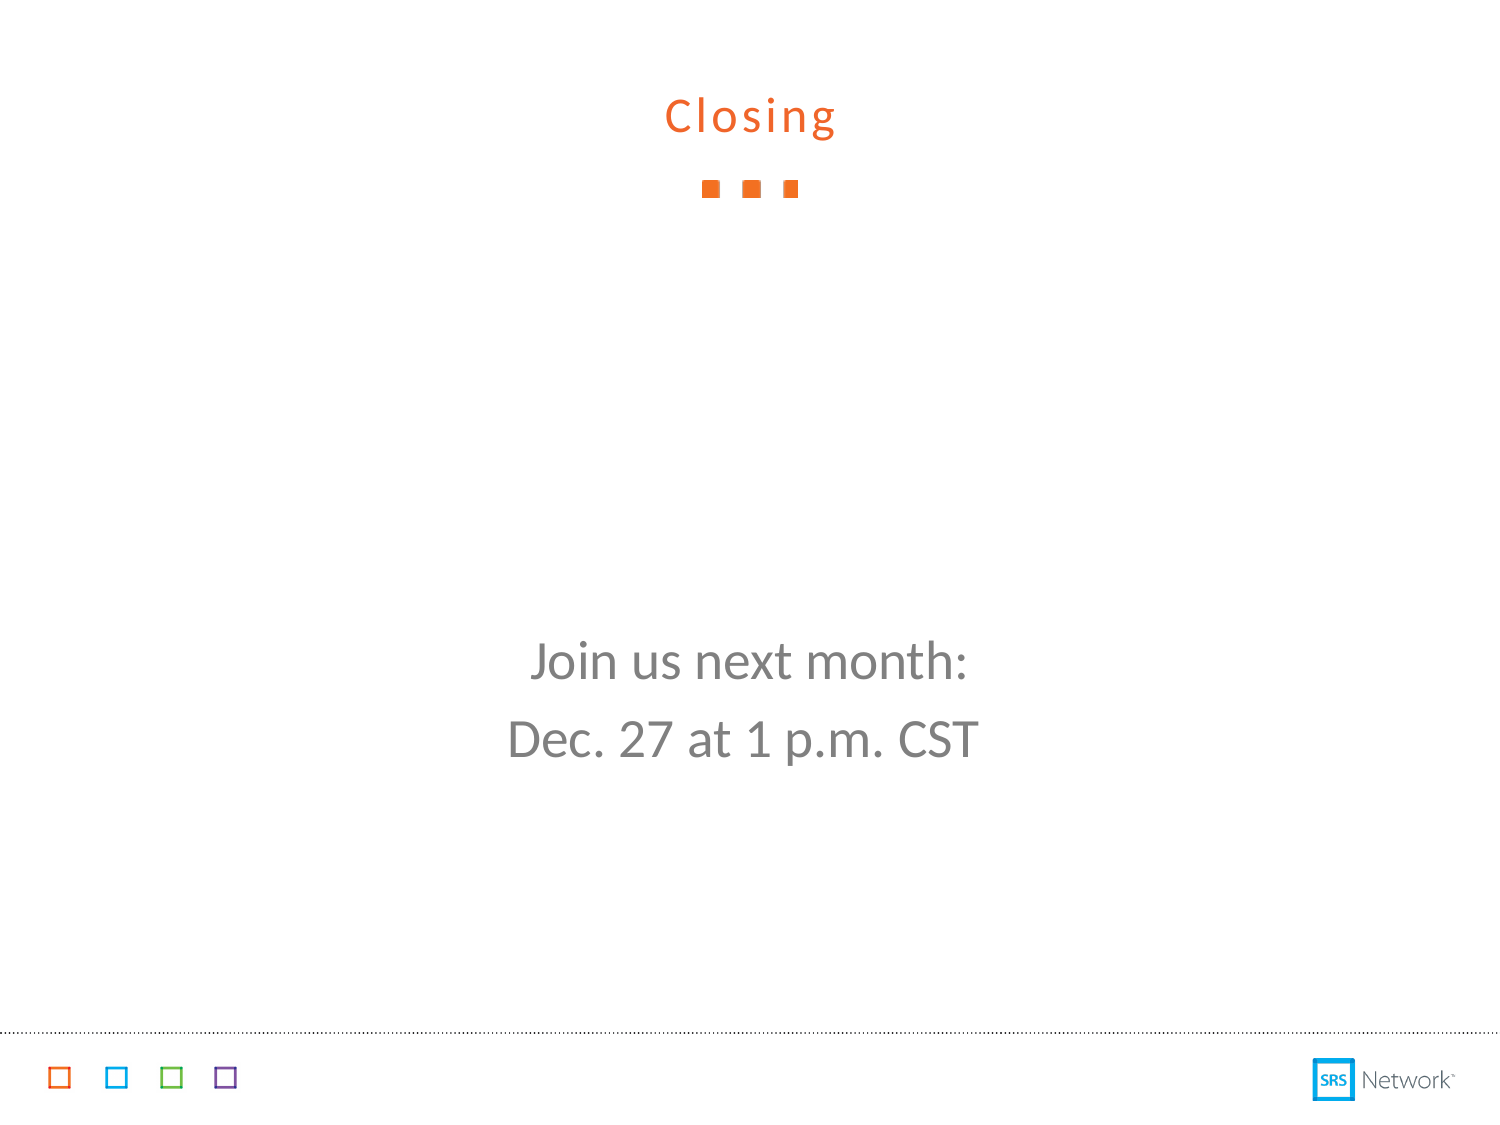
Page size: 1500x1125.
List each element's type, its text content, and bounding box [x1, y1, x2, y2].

picture [210, 1062, 241, 1093]
picture [101, 1062, 132, 1093]
picture [44, 1062, 75, 1093]
text_box Closing [189, 68, 1311, 158]
picture [0, 1028, 1500, 1038]
picture [156, 1062, 187, 1093]
text_box Join us next month: Dec. 27 at 1 p.m. CST [89, 387, 1411, 778]
